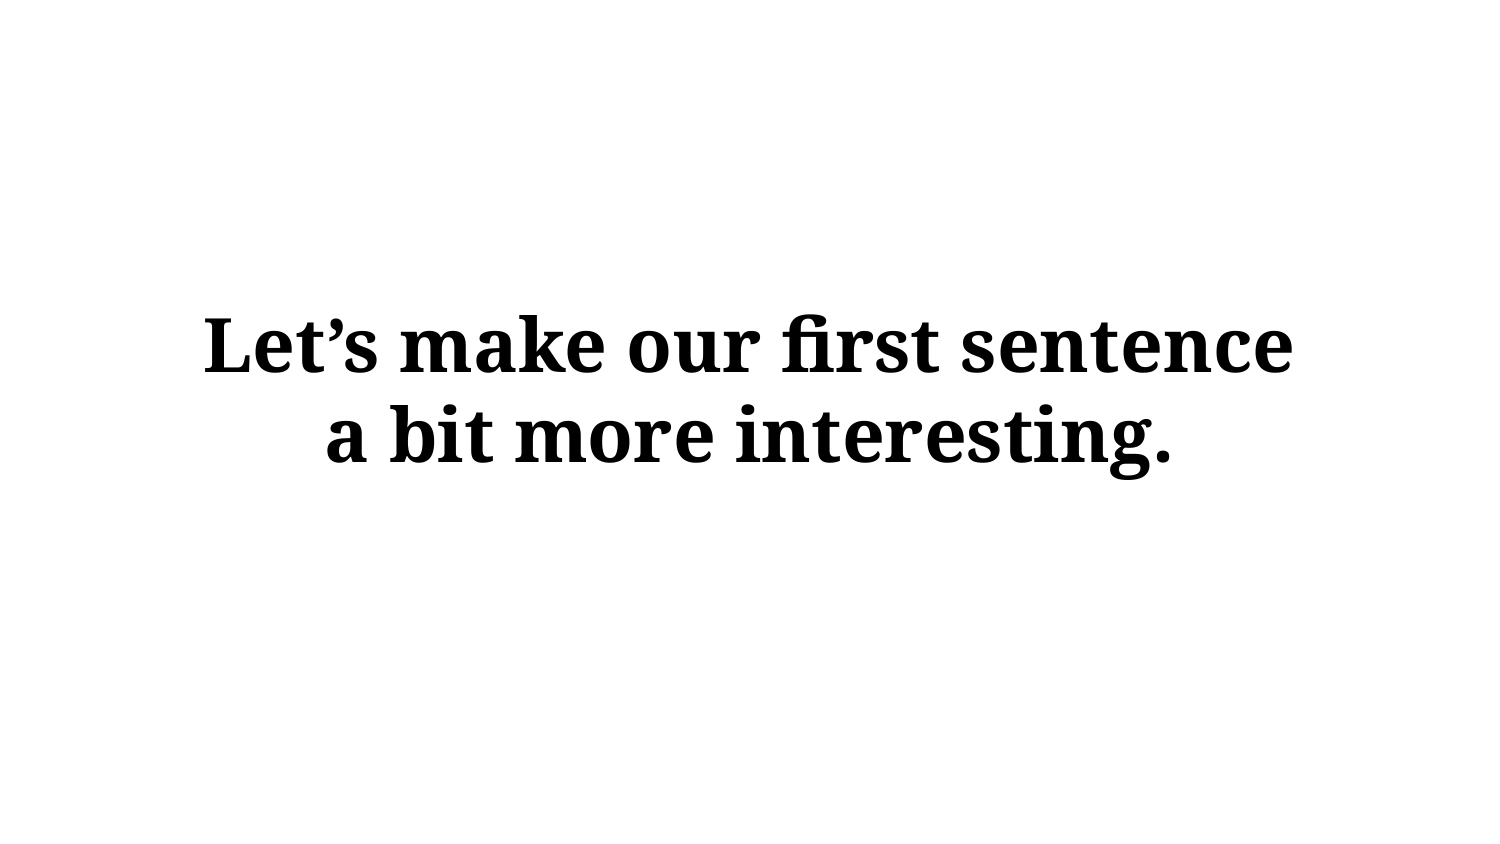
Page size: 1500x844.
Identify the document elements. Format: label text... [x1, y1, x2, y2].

title Let’s make our first sentence a bit more interesting. [75, 351, 1425, 493]
